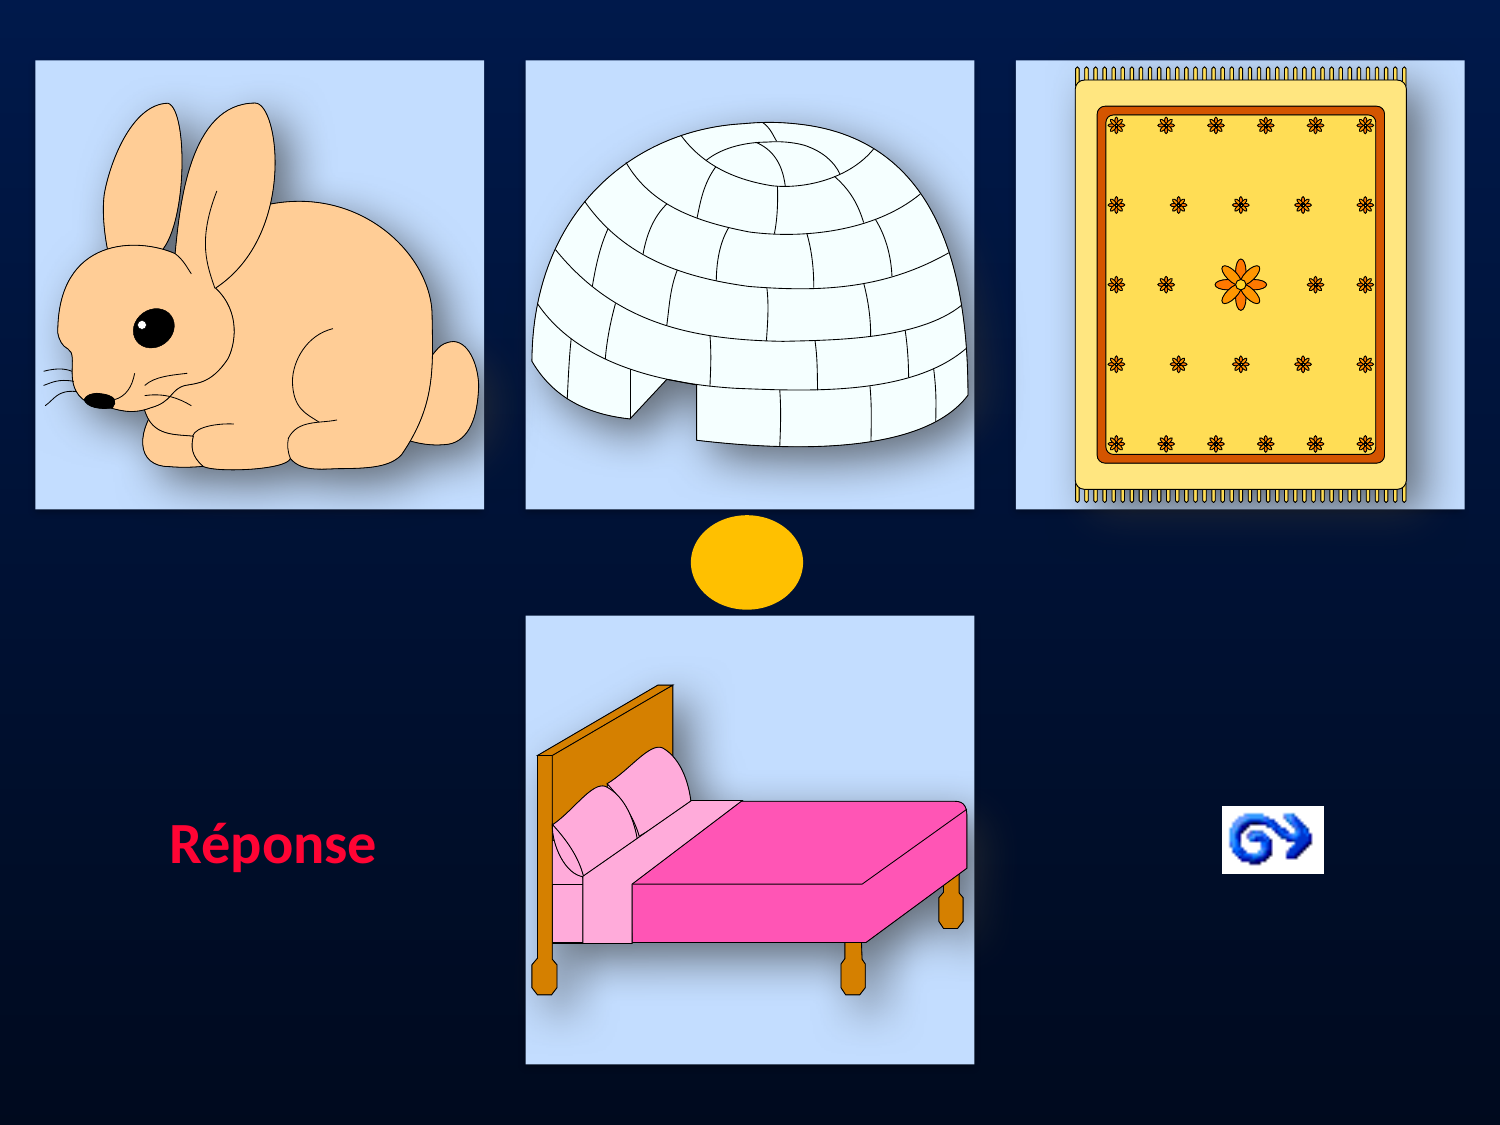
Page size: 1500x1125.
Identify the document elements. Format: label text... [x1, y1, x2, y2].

picture [1222, 806, 1324, 874]
picture [1074, 66, 1408, 504]
text_box [0, 0, 1500, 1125]
picture [42, 102, 481, 472]
picture [531, 121, 969, 448]
picture [531, 684, 969, 996]
text_box Réponse [154, 797, 393, 883]
text_box [688, 513, 806, 612]
